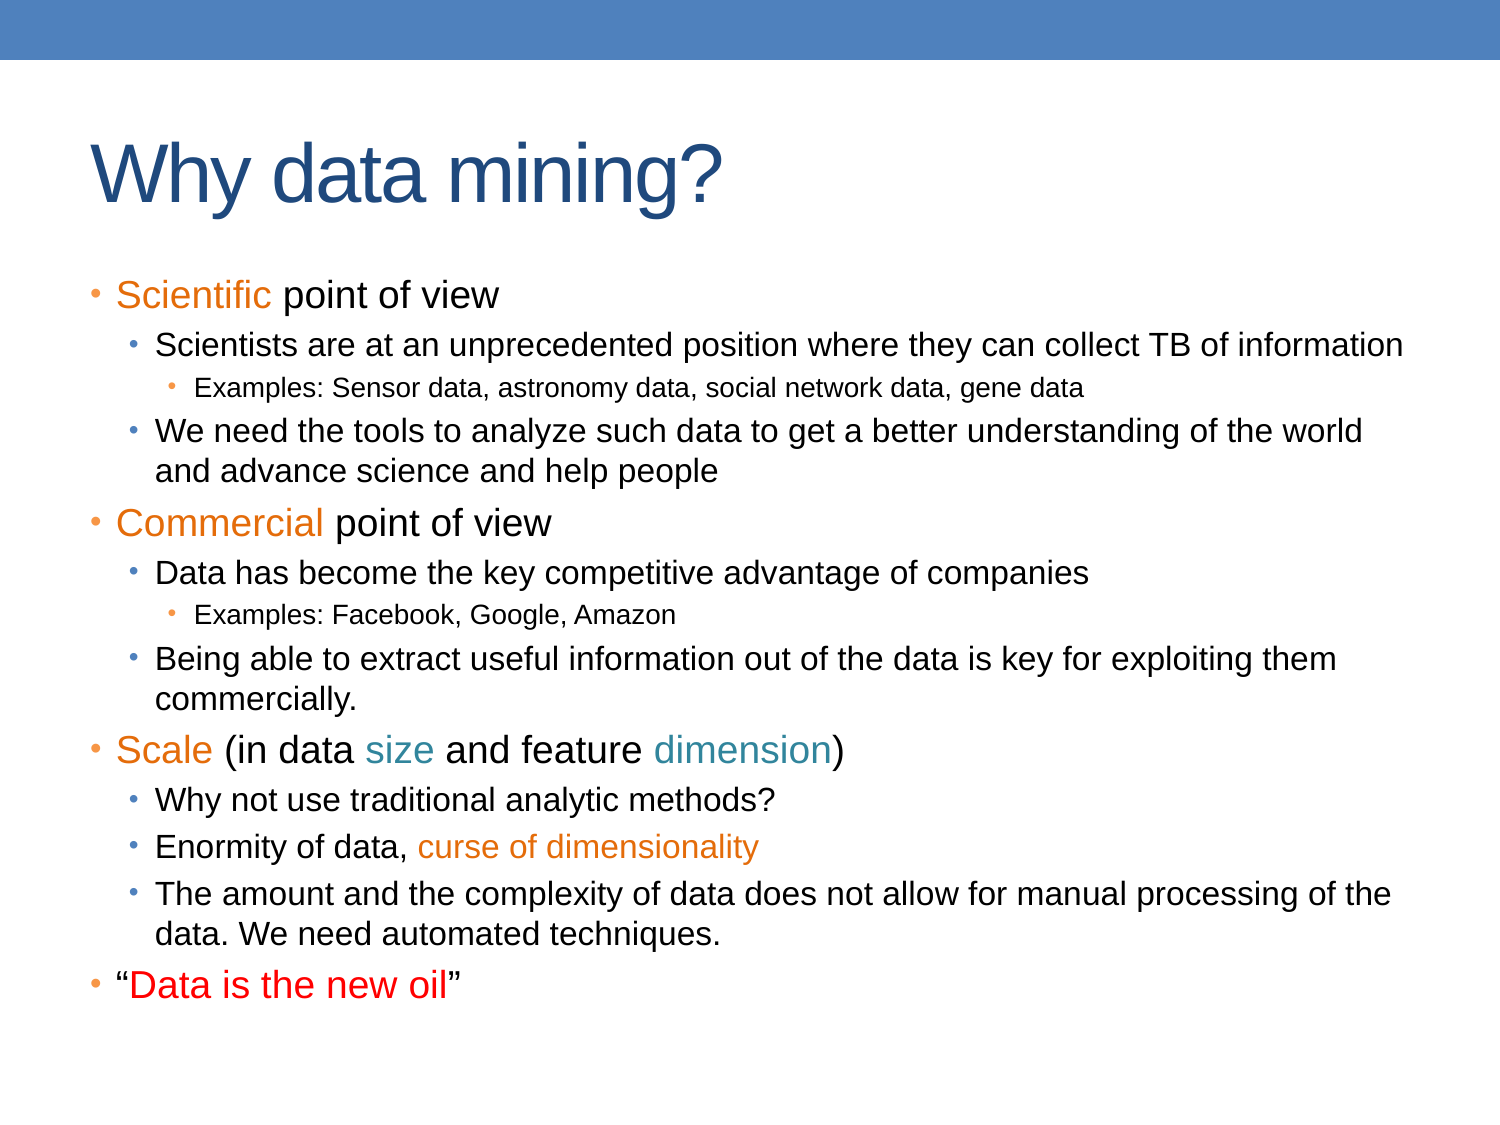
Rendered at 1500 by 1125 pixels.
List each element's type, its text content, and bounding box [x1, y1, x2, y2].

title Why data mining? [75, 87, 1425, 250]
list Scientific point of view Scientists are at an unprecedented position where they can collect TB of information Examples: Sensor data, astronomy data, social network data, gene data We need the tools to analyze such data to get a better understanding of the world and advance science and help people Commercial point of view Data has become the key competitive advantage of companies Examples: Facebook, Google, Amazon Being able to extract useful information out of the data is key for exploiting them commercially. Scale (in data size and feature dimension) Why not use traditional analytic methods? Enormity of data, curse of dimensionality The amount and the complexity of data does not allow for manual processing of the data. We need automated techniques. “Data is the new oil” [75, 262, 1425, 1063]
